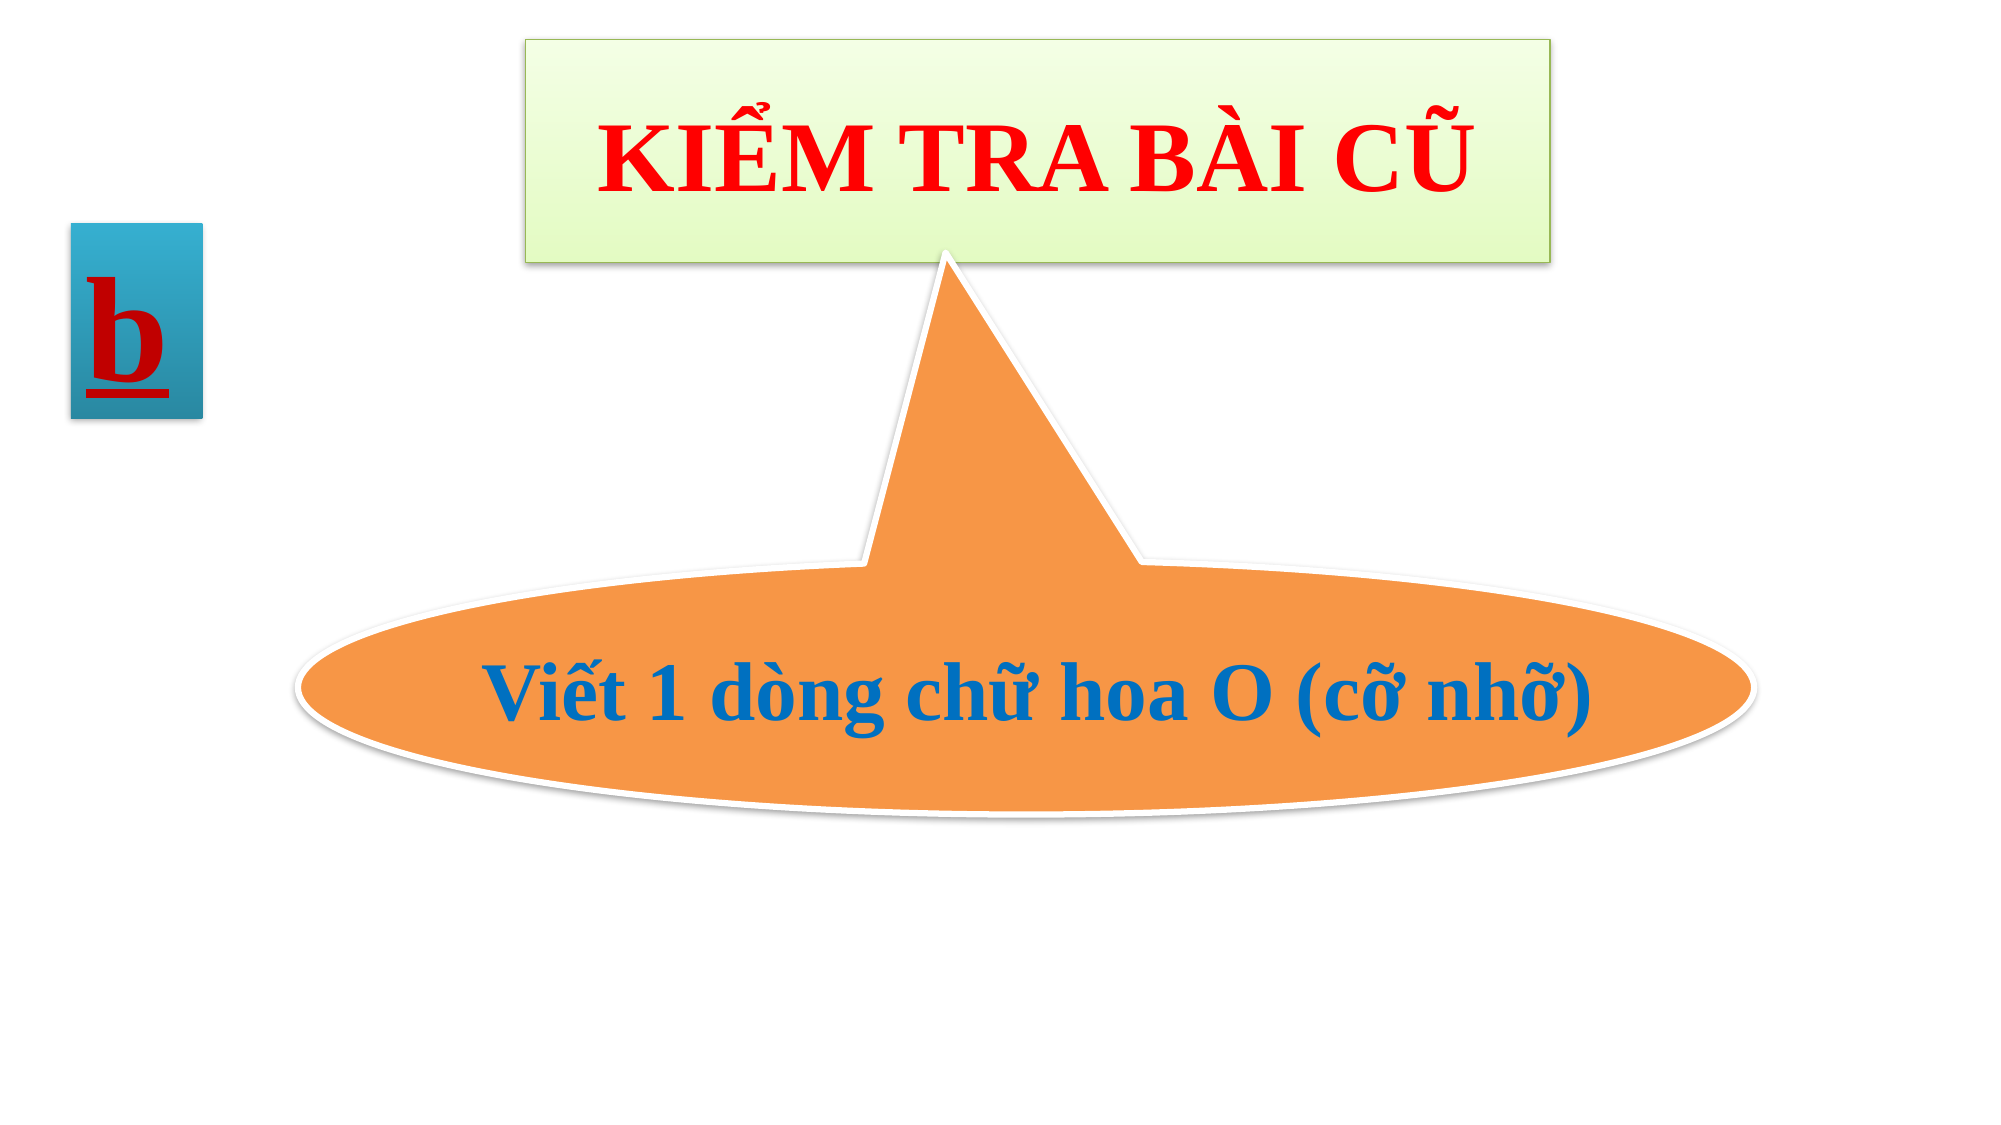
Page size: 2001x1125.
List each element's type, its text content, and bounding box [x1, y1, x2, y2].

title KIỂM TRA BÀI CŨ [525, 39, 1551, 263]
text_box b [70, 223, 203, 419]
text_box Viết 1 dòng chữ hoa O (cỡ nhỡ) [466, 629, 1609, 745]
text_box [294, 249, 1758, 818]
